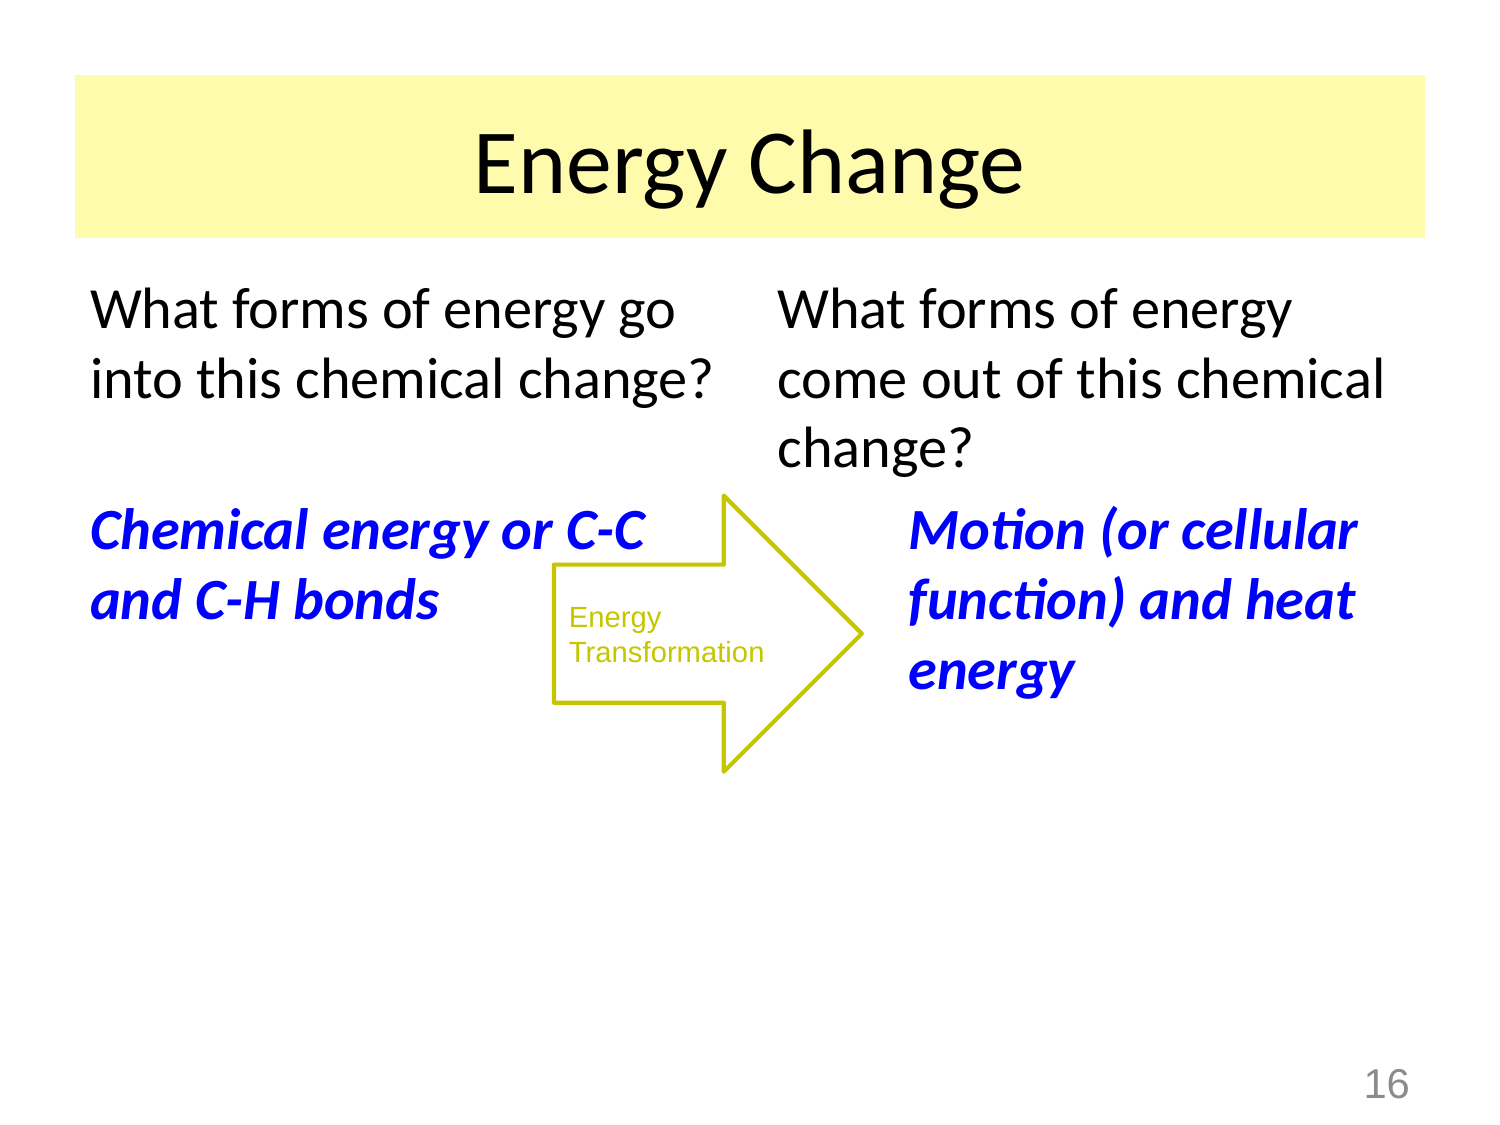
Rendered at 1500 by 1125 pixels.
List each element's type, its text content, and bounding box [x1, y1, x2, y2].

list What forms of energy come out of this chemical change? Motion (or cellular function) and heat energy [762, 262, 1425, 1005]
text_box Energy Transformation [551, 493, 864, 774]
slide_number 16 [1074, 1051, 1425, 1112]
list What forms of energy go into this chemical change? Chemical energy or C-C and C-H bonds [75, 262, 738, 1005]
title Energy Change [75, 75, 1425, 238]
